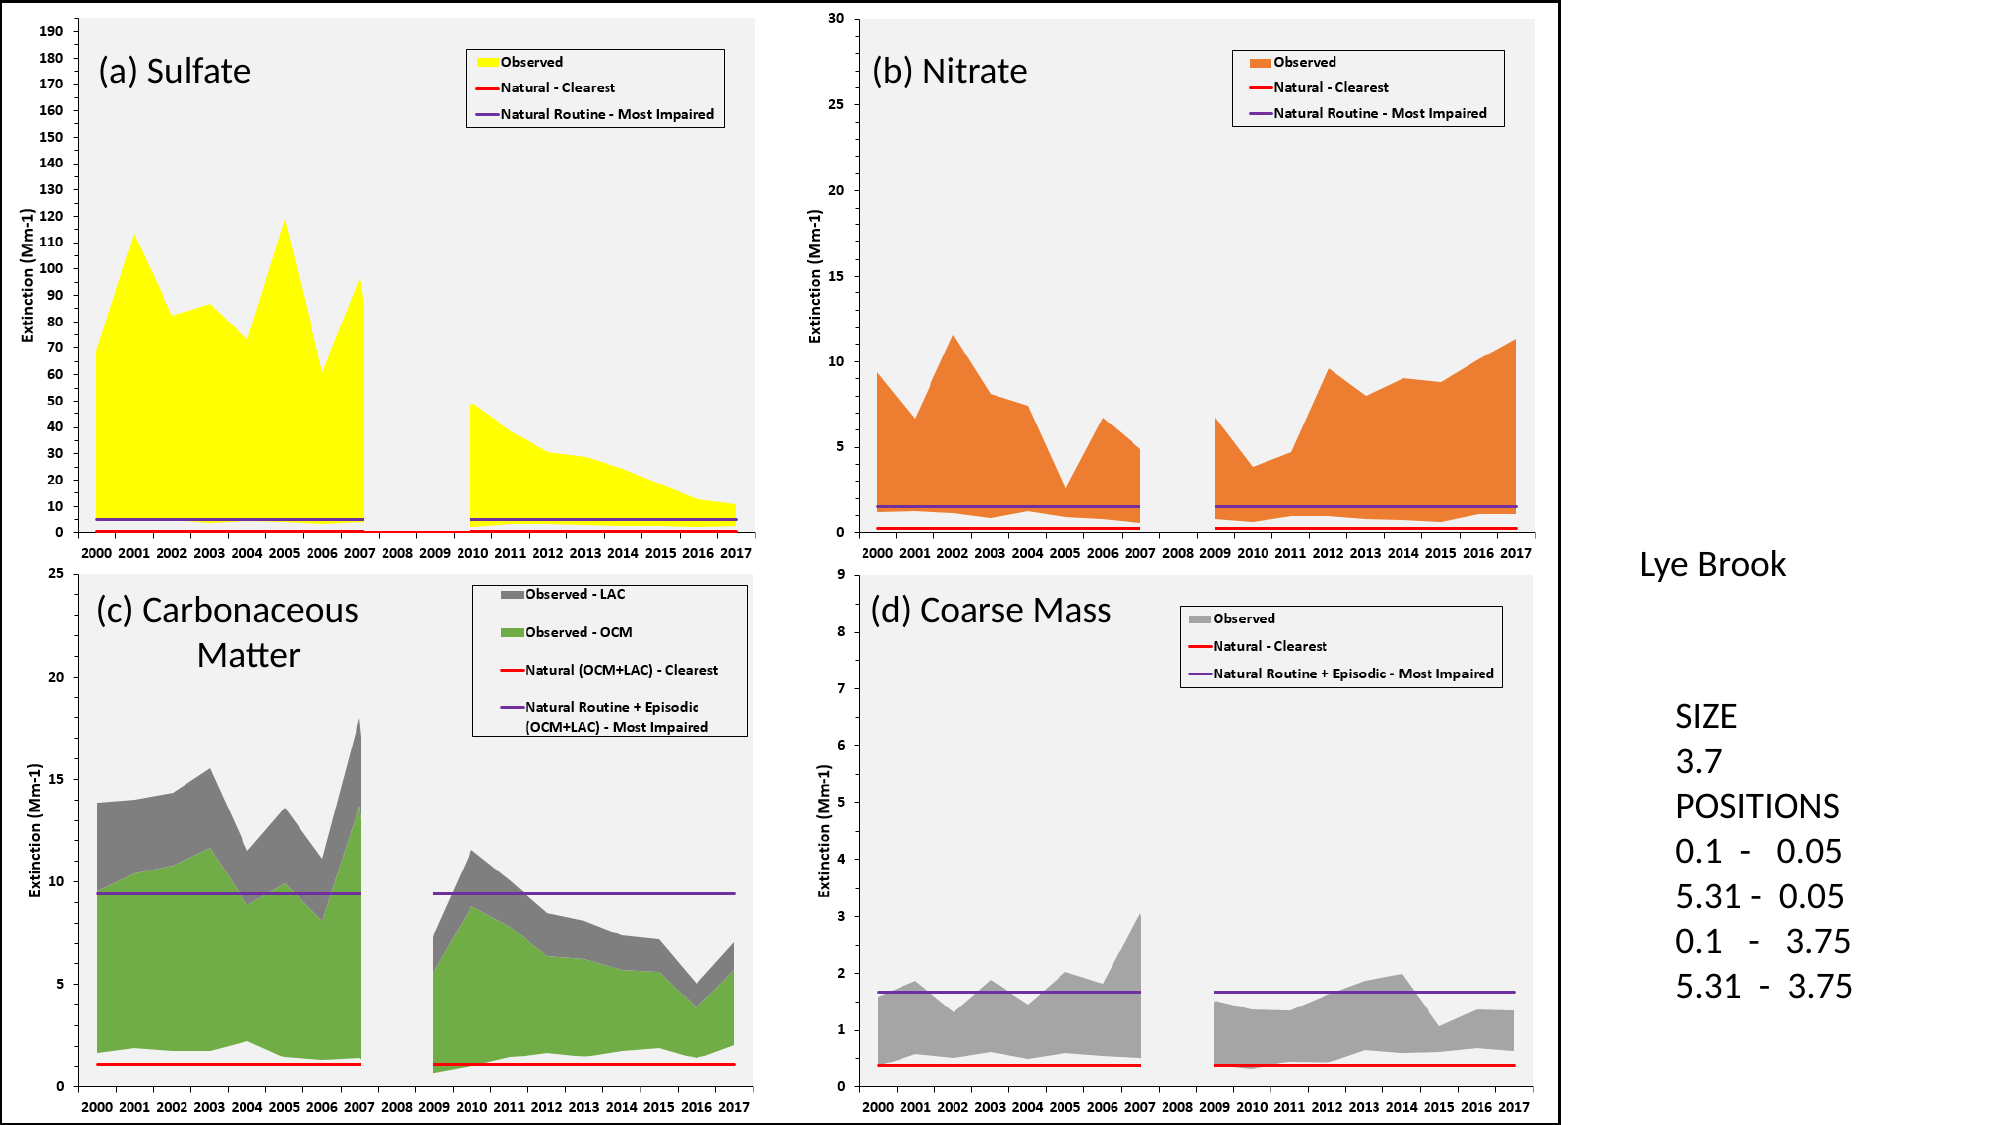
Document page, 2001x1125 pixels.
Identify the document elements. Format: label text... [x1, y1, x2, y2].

picture [796, 7, 1536, 1118]
picture [14, 7, 756, 1118]
text_box Lye Brook [1624, 531, 1980, 592]
text_box [0, 0, 1561, 1125]
text_box SIZE 3.7 POSITIONS 0.1 - 0.05 5.31 - 0.05 0.1 - 3.75 5.31 - 3.75 [1660, 684, 1931, 1014]
